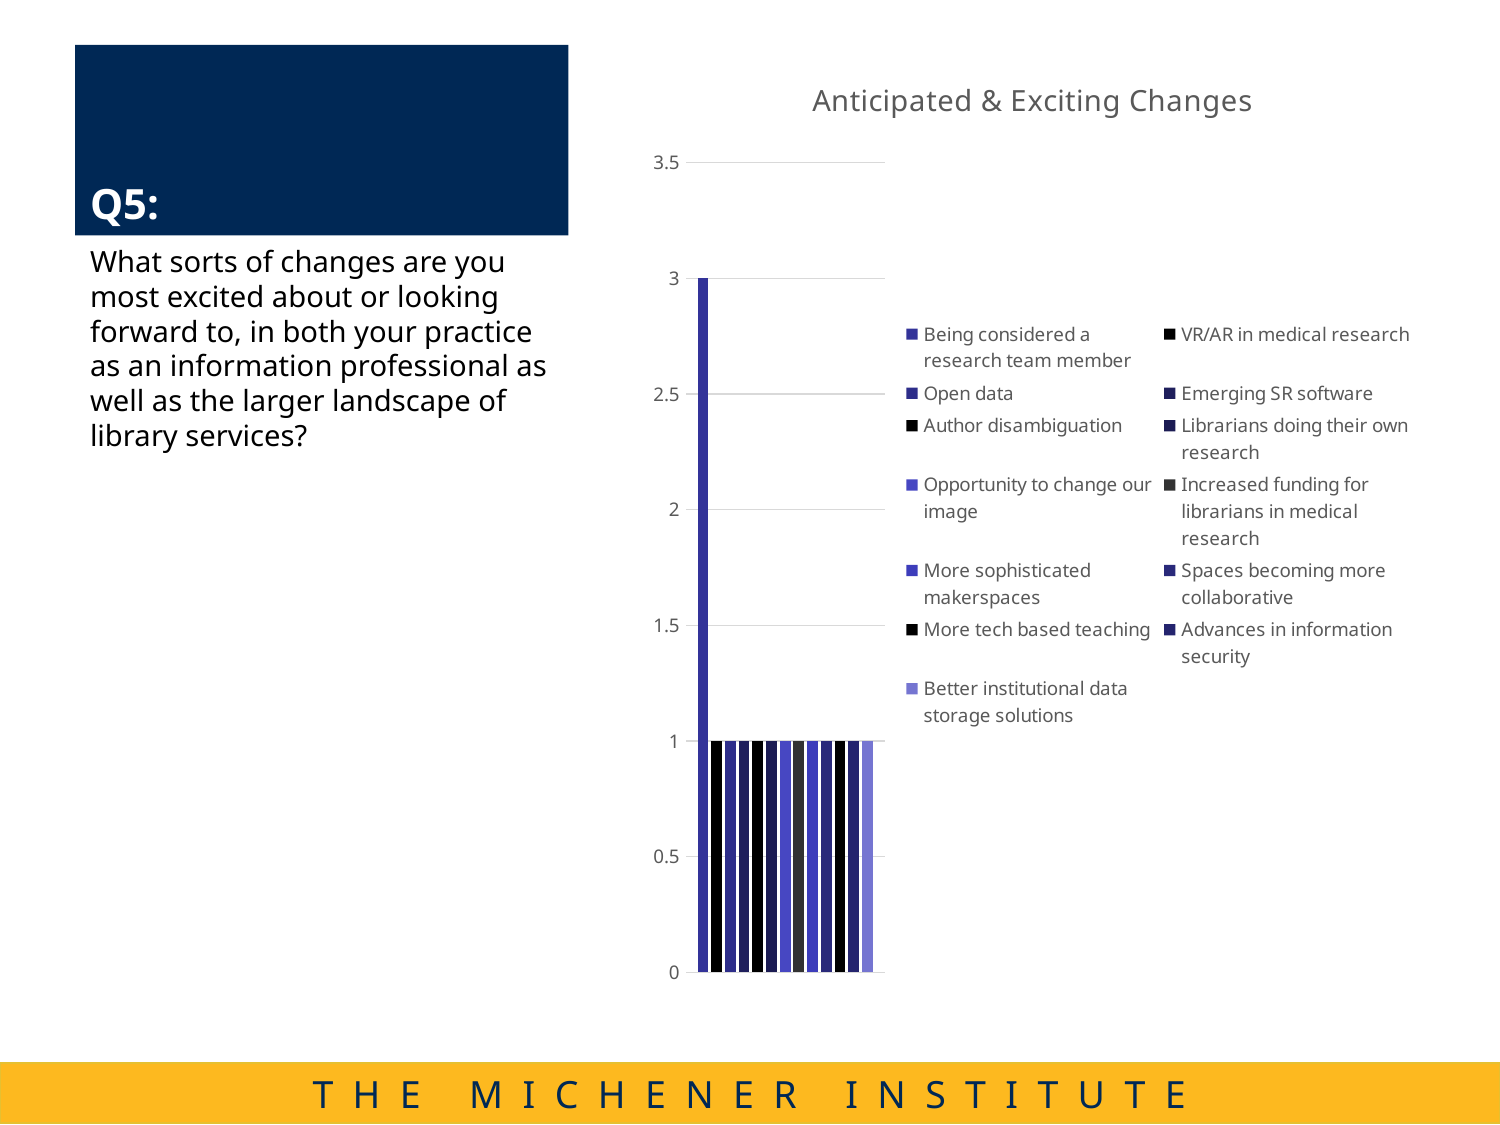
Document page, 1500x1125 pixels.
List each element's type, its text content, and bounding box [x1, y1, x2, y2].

title Q5: [75, 44, 569, 235]
list What sorts of changes are you most excited about or looking forward to, in both your practice as an information professional as well as the larger landscape of library services? [75, 235, 569, 1005]
chart [637, 44, 1429, 1006]
